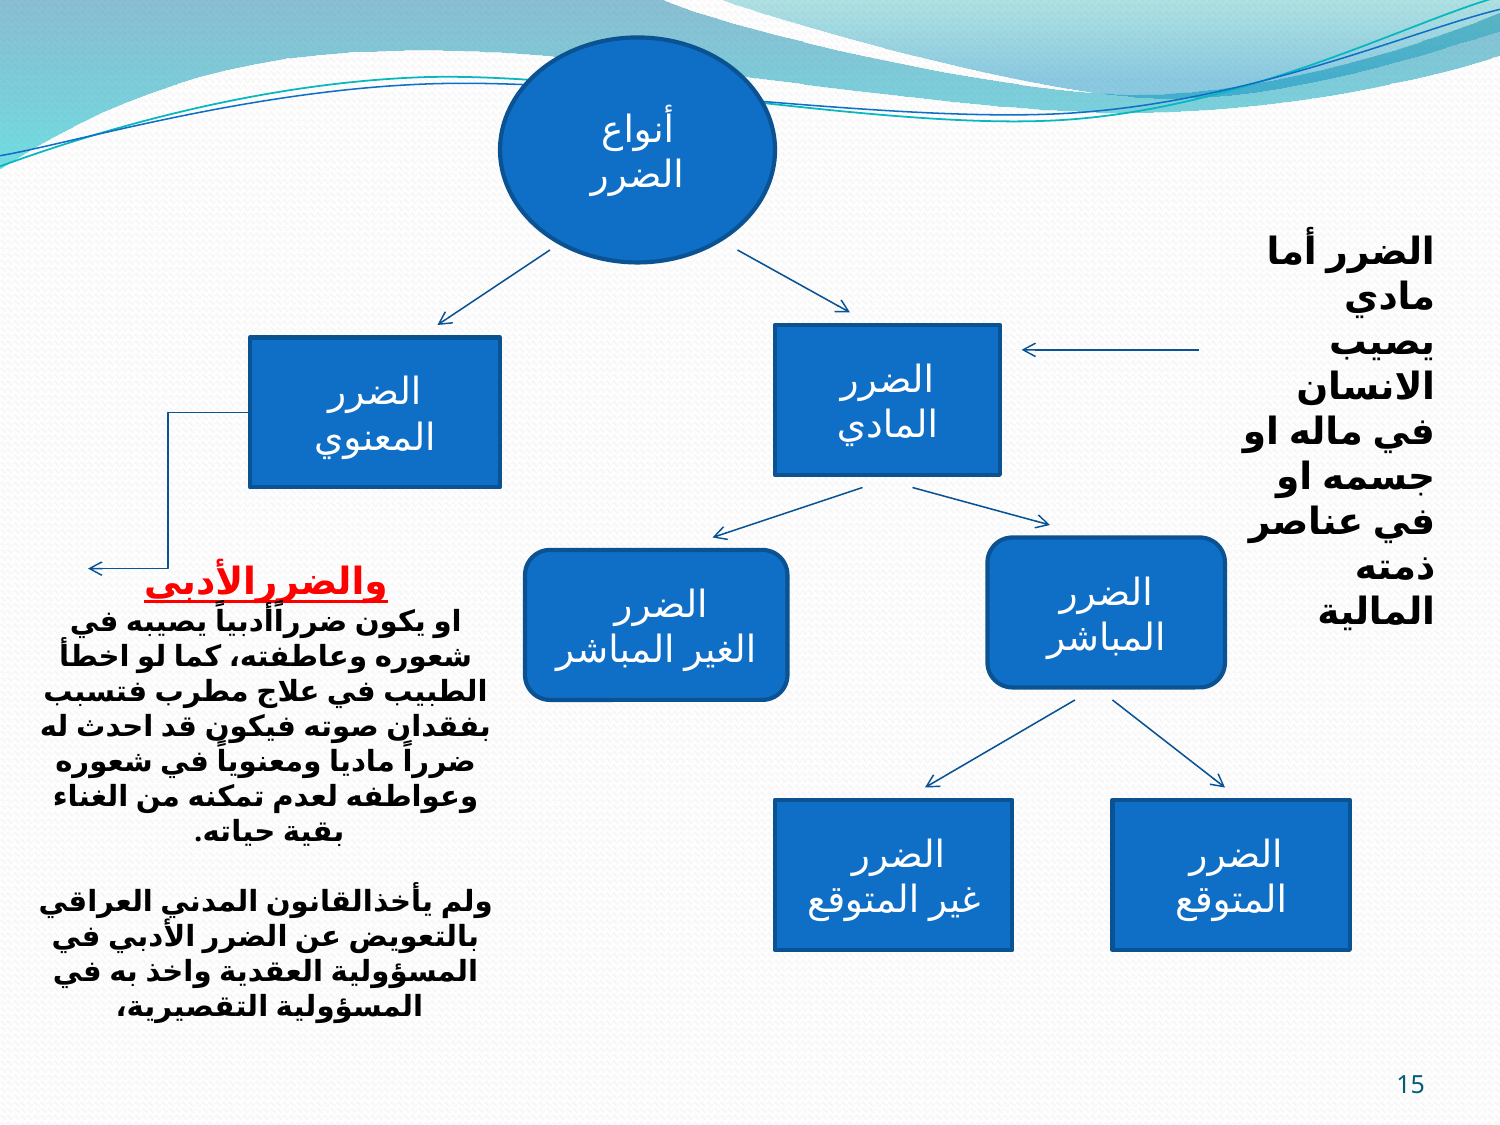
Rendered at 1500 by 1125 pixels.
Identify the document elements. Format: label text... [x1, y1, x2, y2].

slide_number 15 [1299, 1042, 1425, 1103]
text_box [712, 487, 863, 538]
text_box [706, 49, 1450, 110]
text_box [912, 487, 1051, 526]
text_box أنواع الضرر [497, 35, 778, 265]
text_box الضرر أما مادي يصيب الانسان في ماله او جسمه او في عناصر ذمته المالية [1224, 219, 1450, 640]
text_box الضرر الغير المباشر [522, 547, 790, 703]
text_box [924, 699, 1076, 788]
text_box طالب [251, 413, 258, 489]
text_box الضرر المادي [773, 323, 1002, 477]
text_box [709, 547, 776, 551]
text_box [998, 535, 1052, 539]
text_box [212, 49, 569, 110]
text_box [87, 412, 251, 569]
text_box الضرر المعنوي [248, 335, 502, 489]
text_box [1112, 699, 1226, 788]
text_box الضرر المباشر [985, 535, 1228, 690]
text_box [437, 249, 551, 326]
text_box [737, 249, 851, 313]
text_box الضرر غير المتوقع [773, 798, 1014, 952]
text_box الضرر المتوقع [1110, 798, 1352, 952]
text_box والضررالأدبي او يكون ضرراًأدبياً يصيبه في شعوره وعاطفته، كما لو اخطأ الطبيب في علاج مطرب فتسبب بفقدان صوته فيكون قد احدث له ضرراً ماديا ومعنوياً في شعوره وعواطفه لعدم تمكنه من الغناء بقية حياته. ولم يأخذالقانون المدني العراقي بالتعويض عن الضرر الأدبي في المسؤولية العقدية واخذ به في المسؤولية التقصيرية، [17, 549, 514, 1120]
